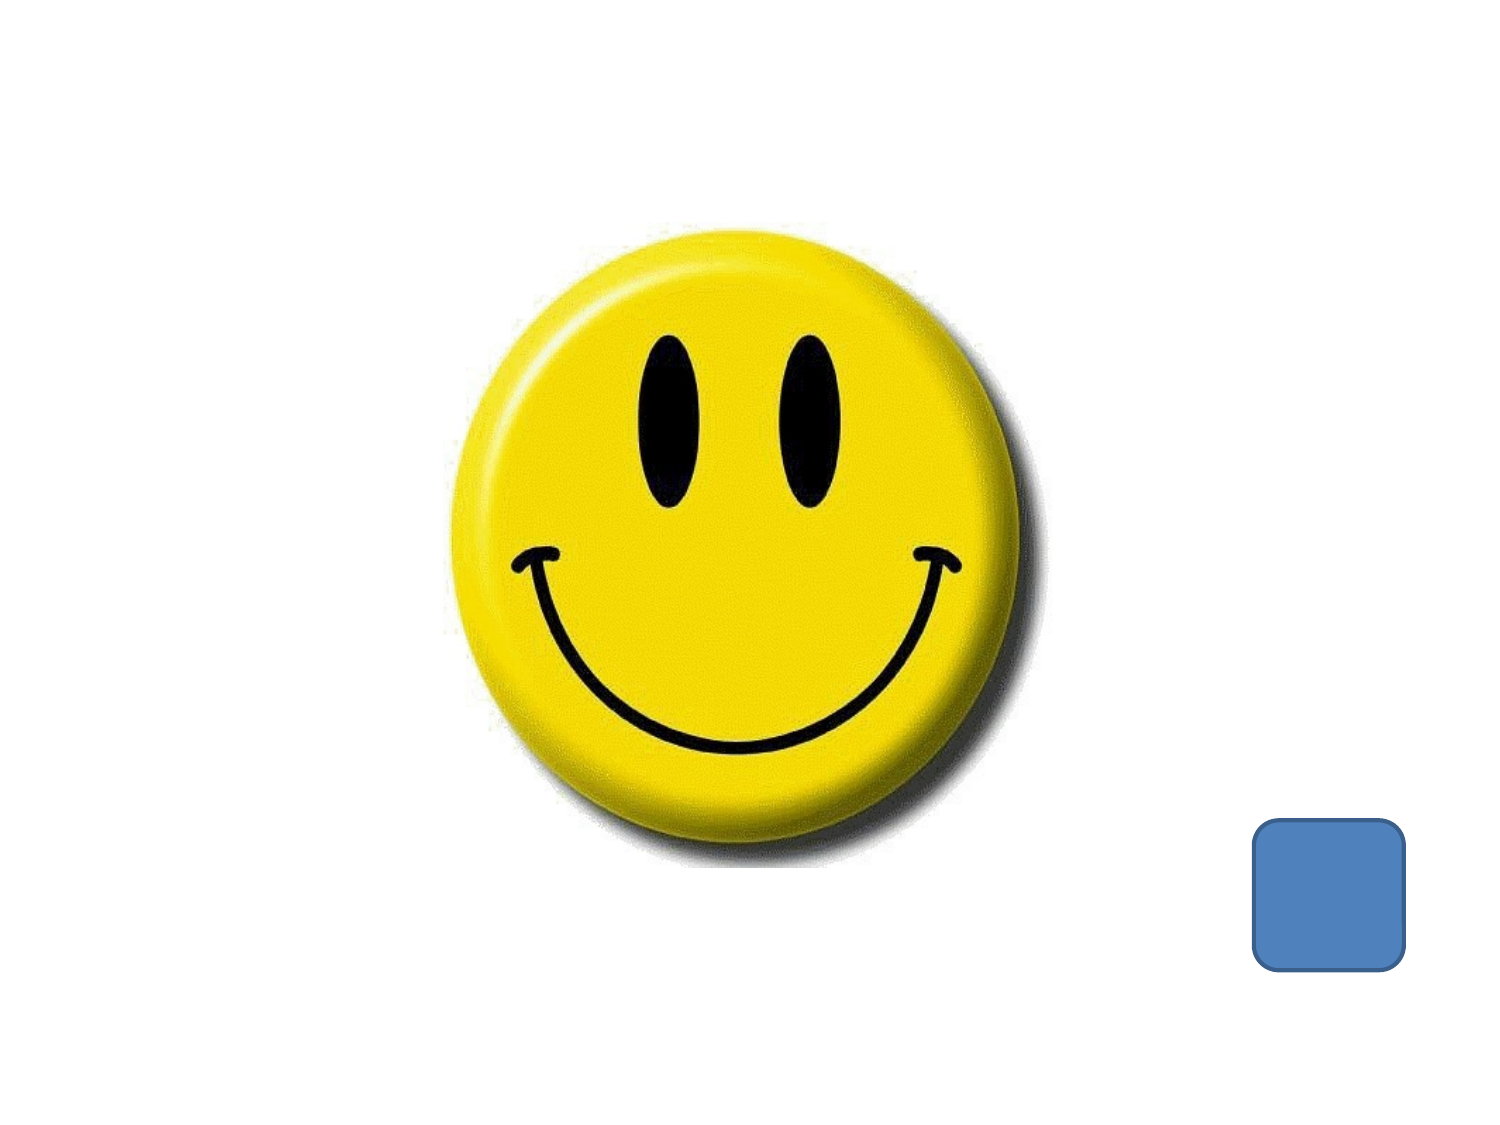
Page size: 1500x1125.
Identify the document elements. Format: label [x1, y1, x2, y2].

text_box [1251, 818, 1406, 973]
picture [421, 222, 1055, 868]
